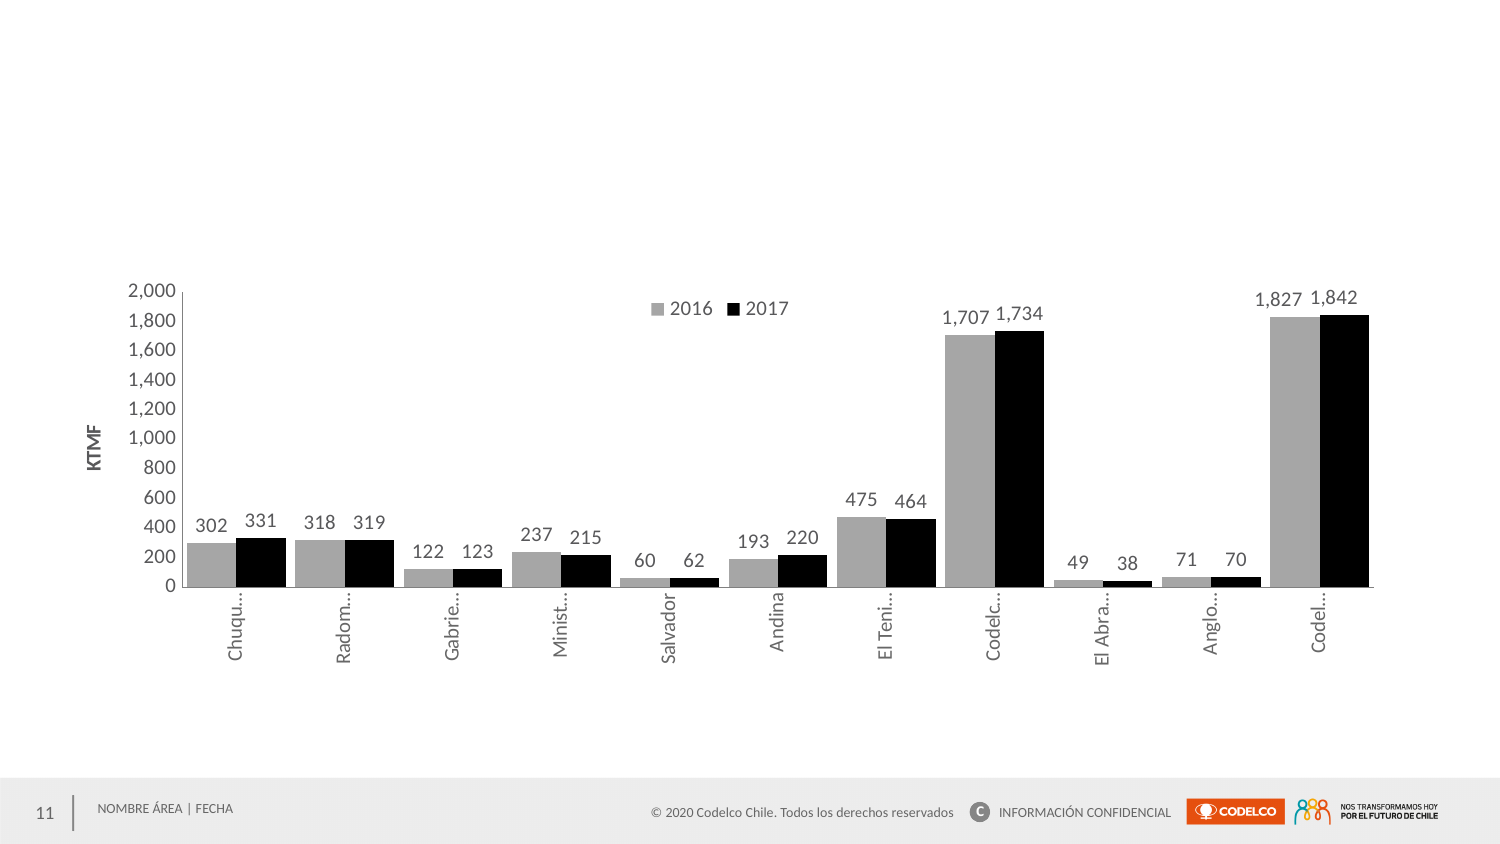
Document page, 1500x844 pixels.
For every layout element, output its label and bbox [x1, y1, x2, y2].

chart [54, 281, 1387, 671]
picture [0, 758, 1500, 844]
